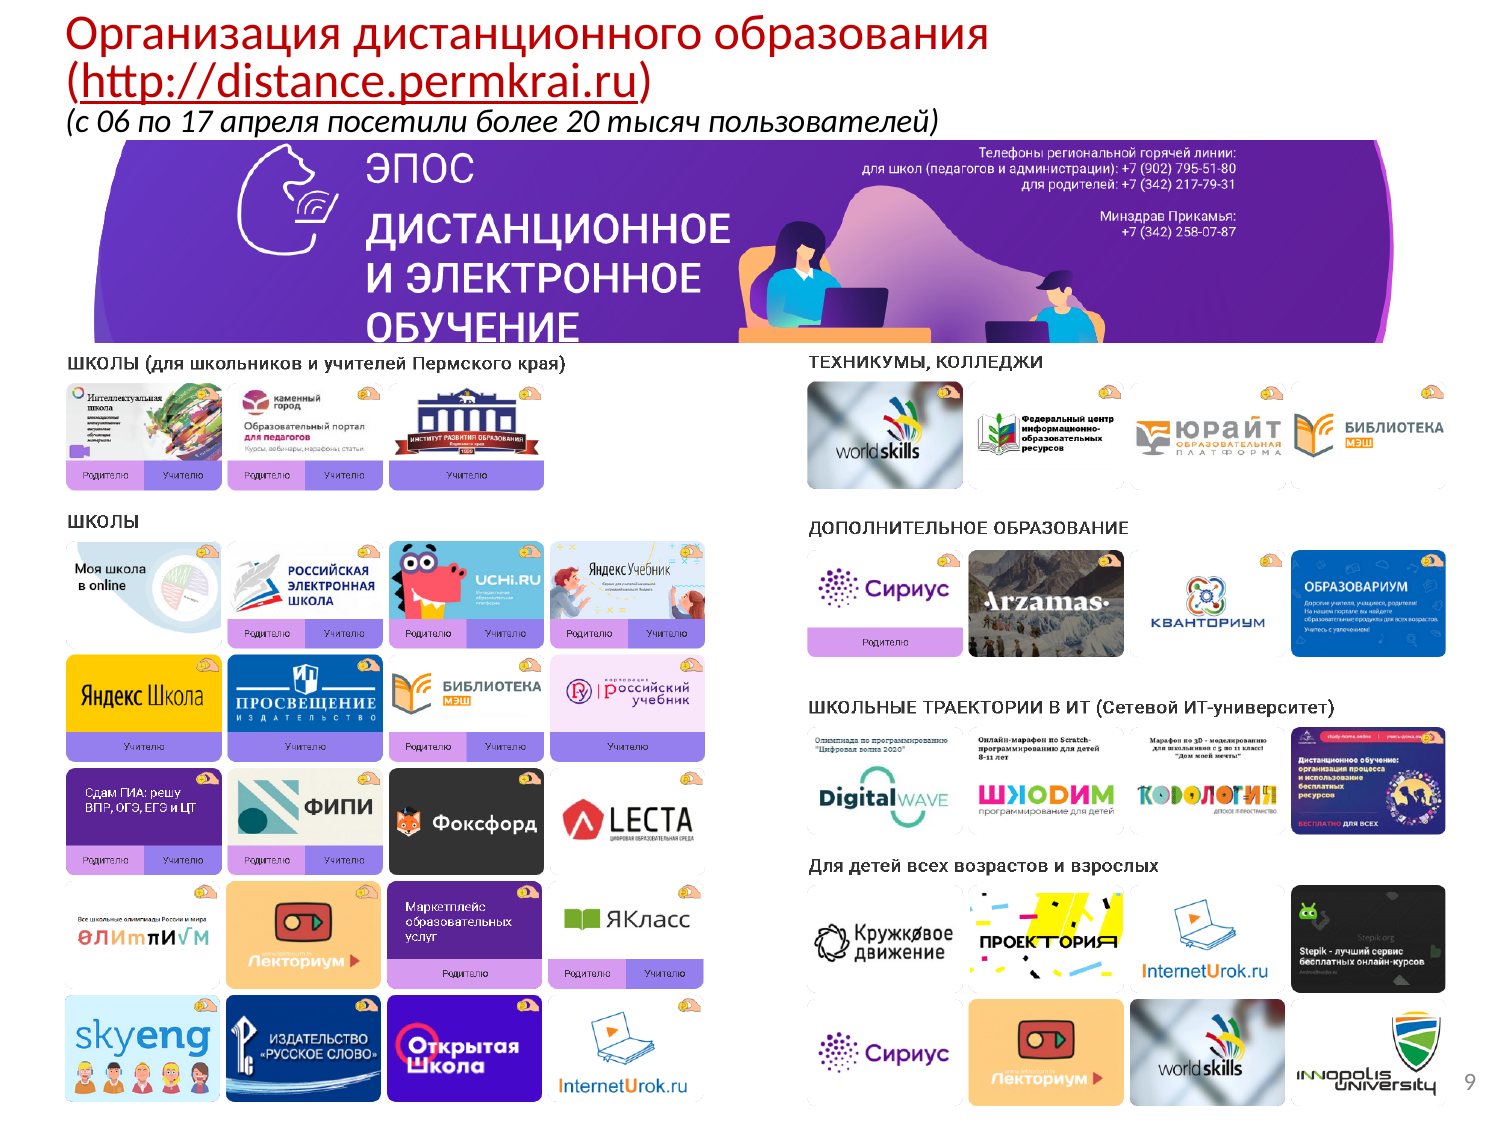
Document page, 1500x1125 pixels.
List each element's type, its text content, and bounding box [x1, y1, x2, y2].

title Организация дистанционного образования (http://distance.permkrai.ru) (с 06 по 17 апреля посетили более 20 тысяч пользователей) [50, 5, 1450, 145]
slide_number 9 [1450, 1050, 1492, 1111]
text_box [64, 355, 1446, 1118]
picture [69, 140, 1408, 343]
